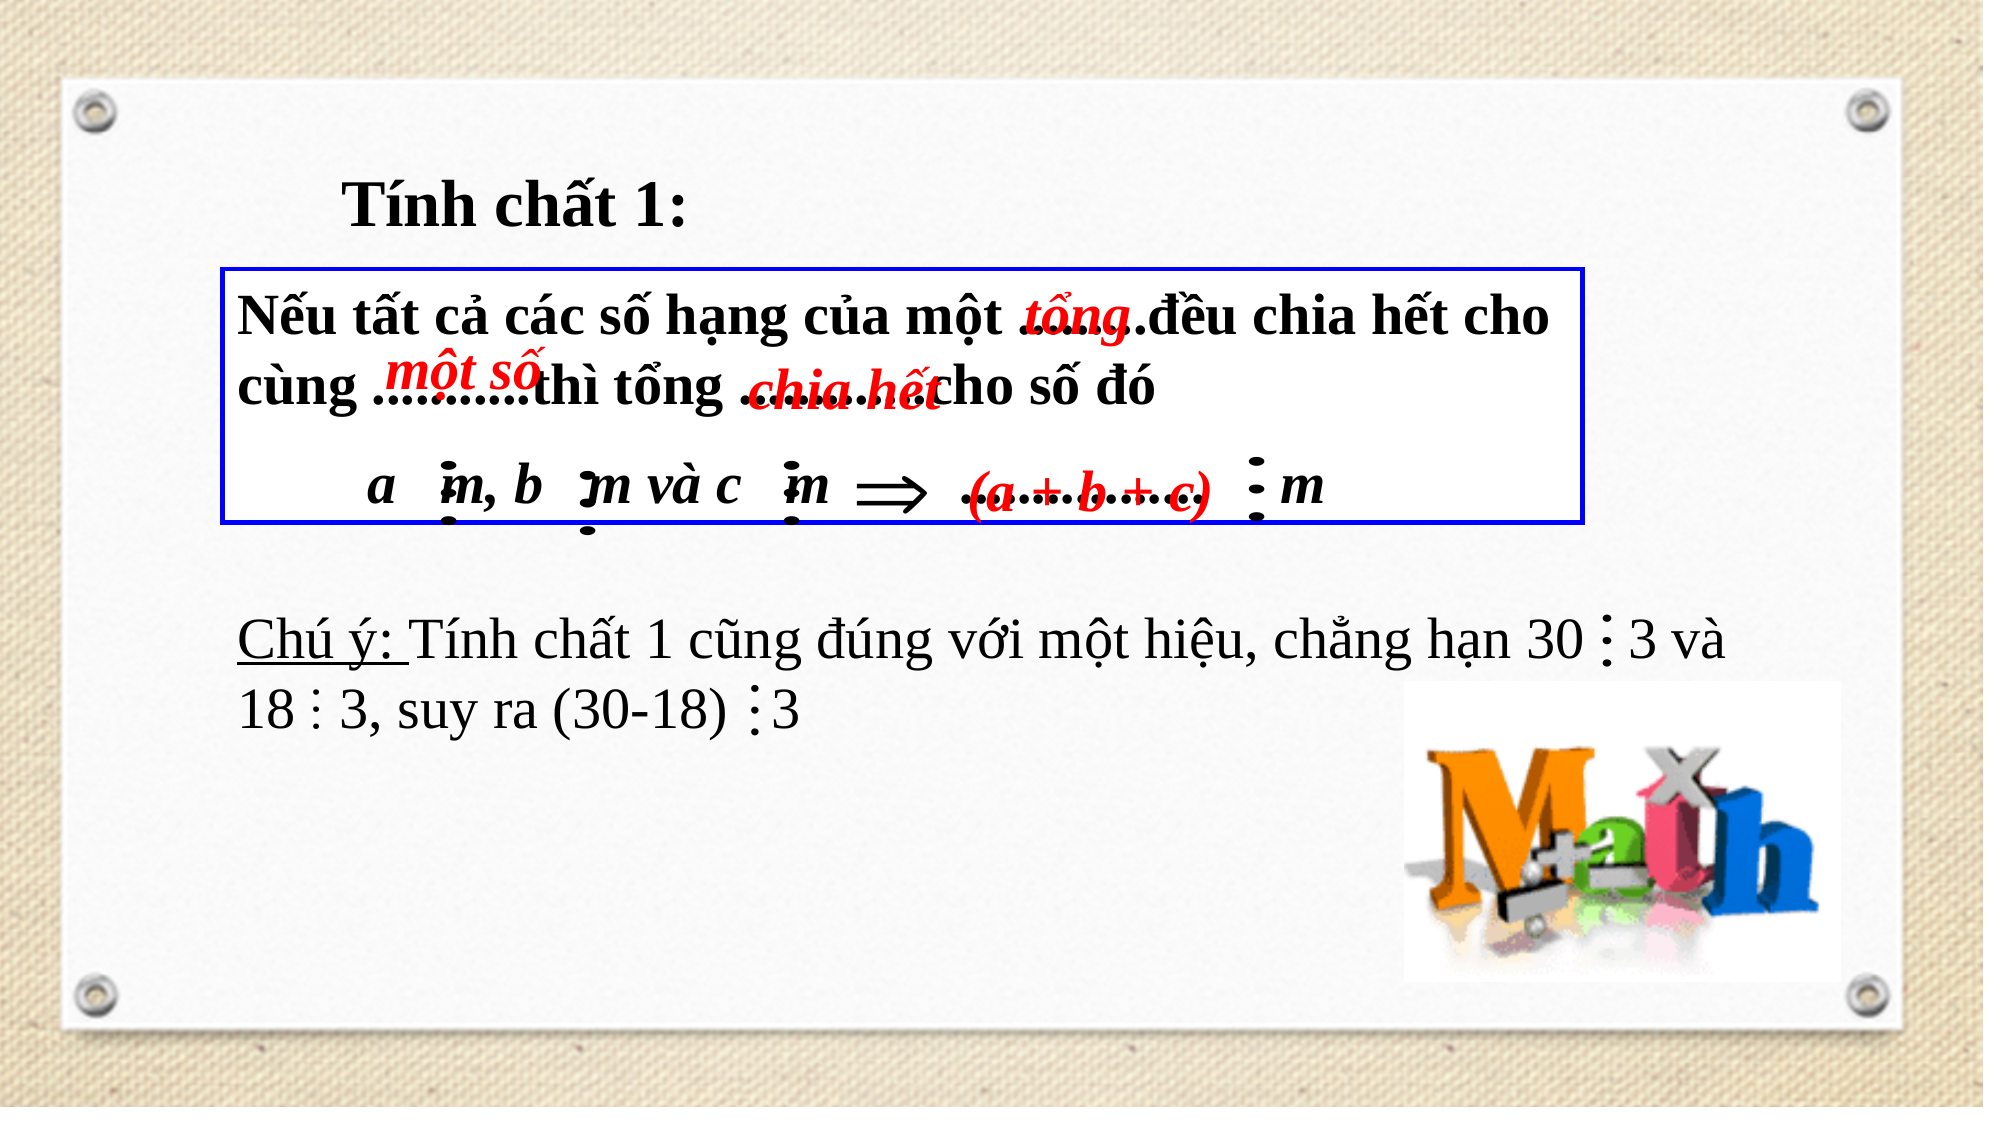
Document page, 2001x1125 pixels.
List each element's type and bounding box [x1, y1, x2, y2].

list [0, 0, 1983, 1107]
text_box [745, 434, 818, 532]
text_box [542, 444, 614, 542]
text_box [1582, 593, 1623, 672]
picture [1404, 681, 1841, 982]
text_box [403, 434, 475, 532]
text_box [733, 664, 768, 741]
text_box [1211, 430, 1284, 528]
text_box [299, 672, 327, 733]
text_box [839, 451, 966, 546]
